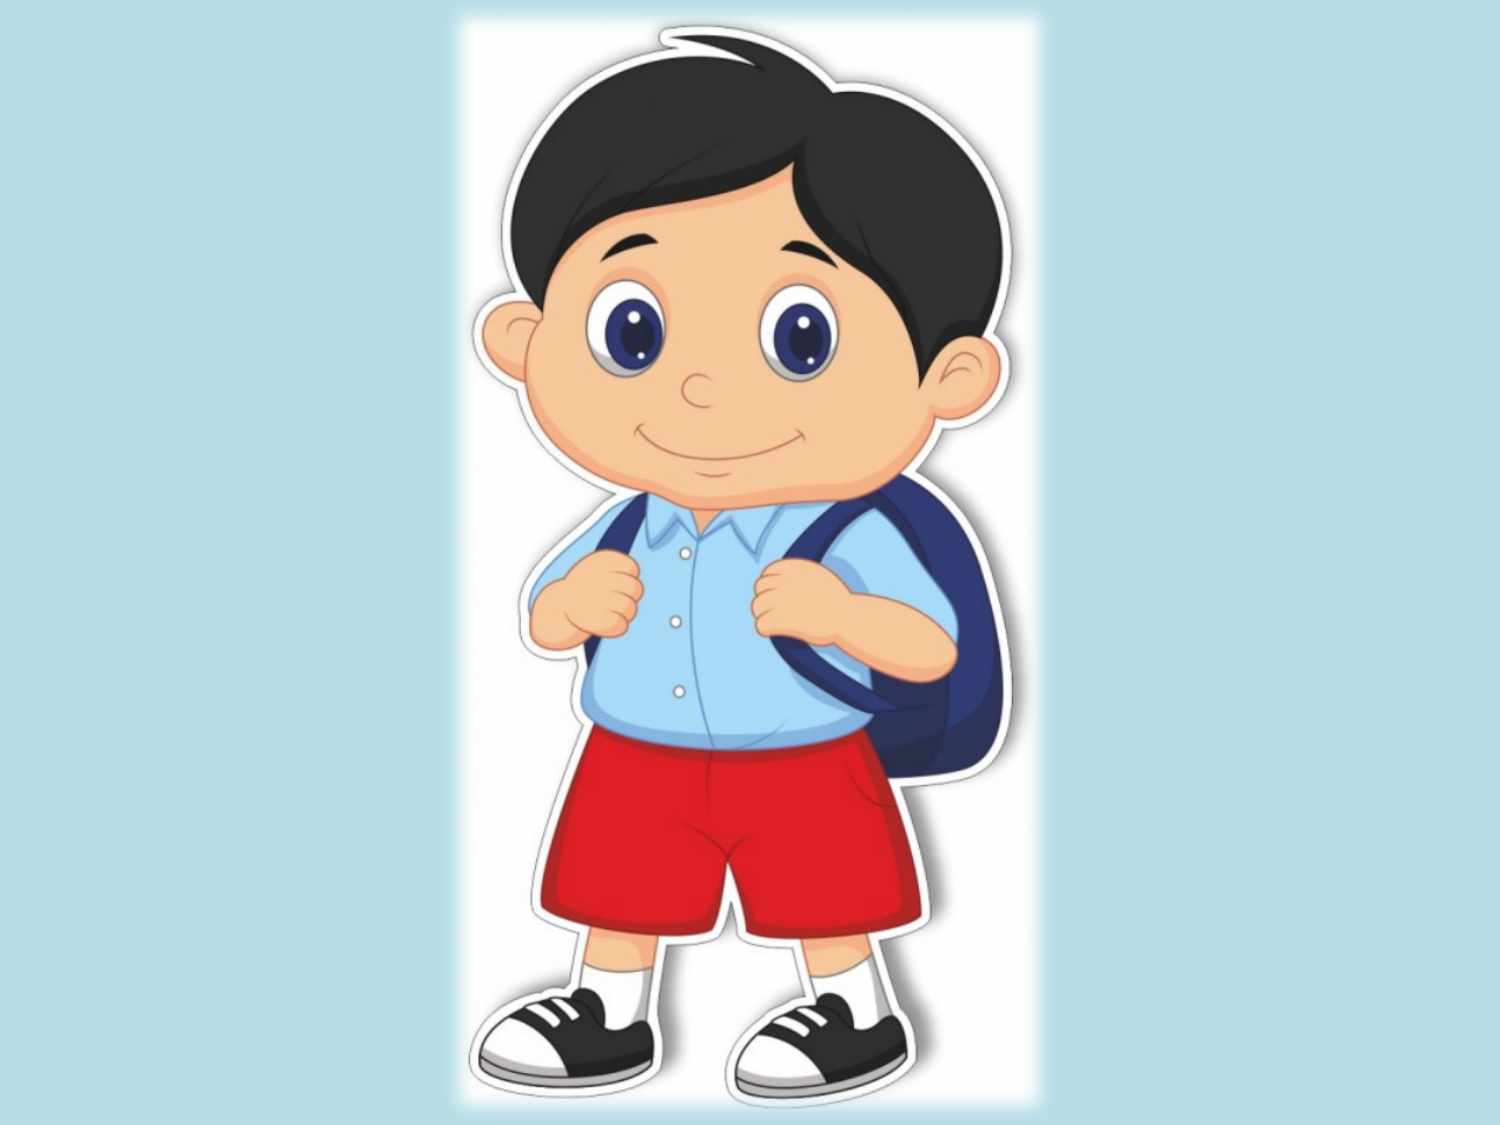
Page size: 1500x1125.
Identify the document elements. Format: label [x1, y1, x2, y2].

picture [442, 0, 1058, 1125]
